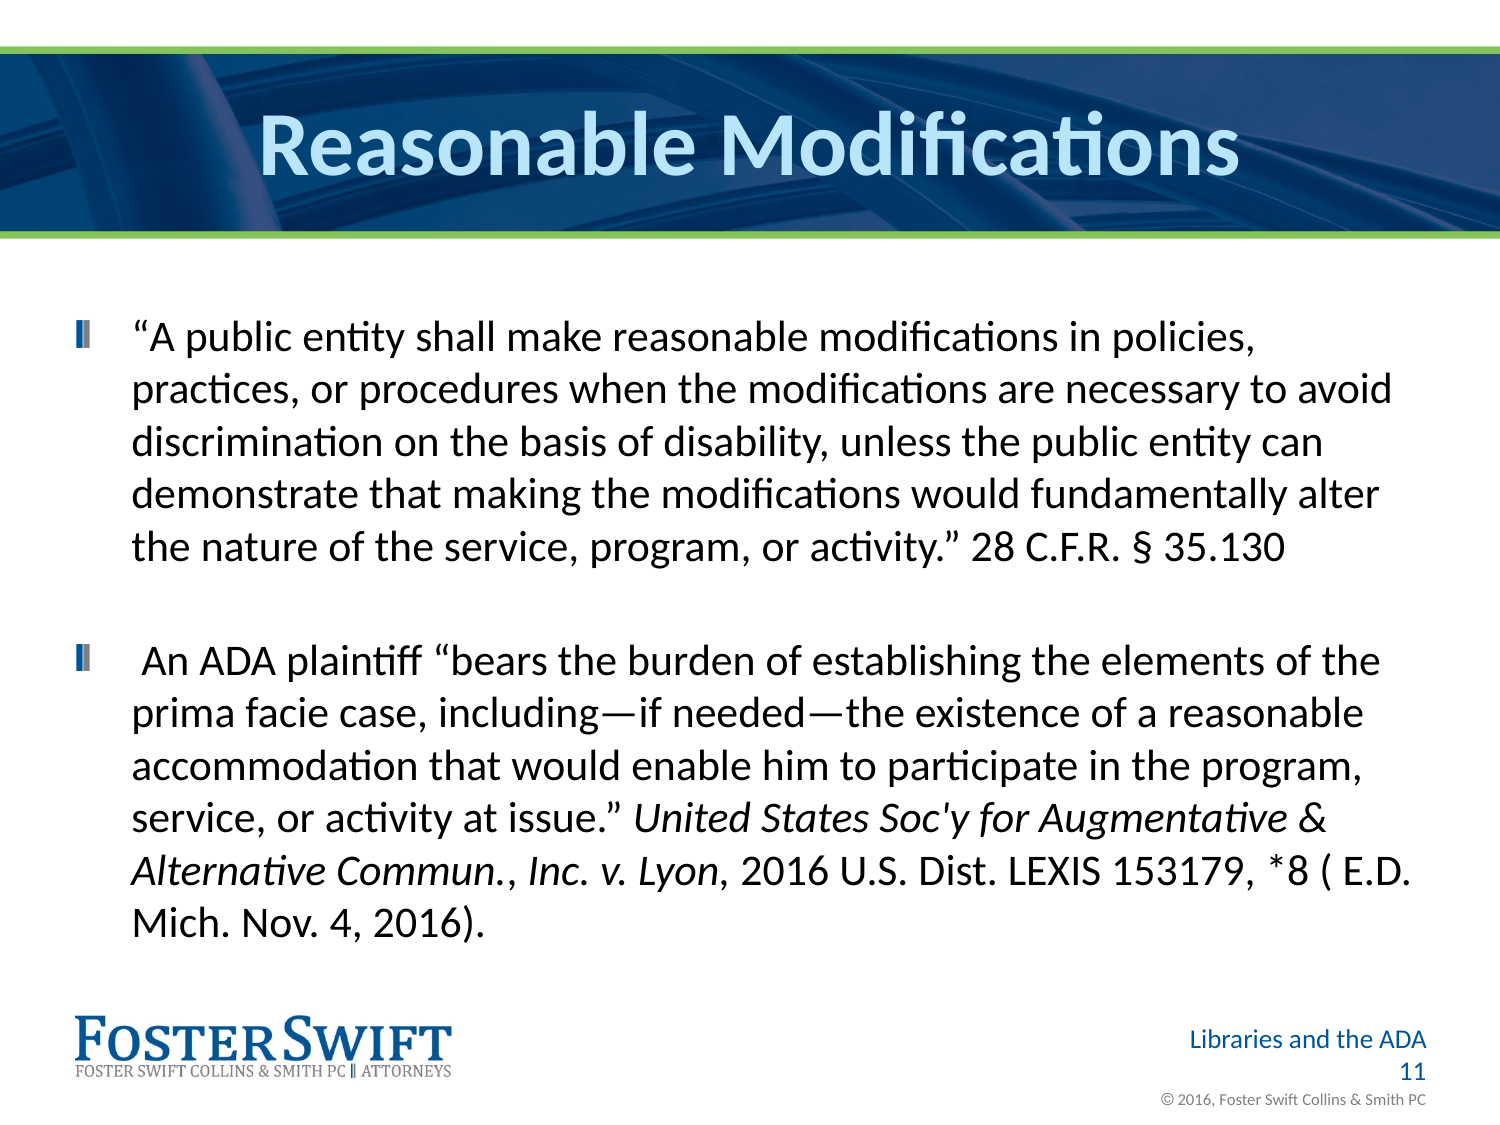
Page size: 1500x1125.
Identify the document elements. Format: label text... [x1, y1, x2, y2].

title Reasonable Modifications [75, 45, 1425, 233]
list “A public entity shall make reasonable modifications in policies, practices, or procedures when the modifications are necessary to avoid discrimination on the basis of disability, unless the public entity can demonstrate that making the modifications would fundamentally alter the nature of the service, program, or activity.” 28 C.F.R. § 35.130 An ADA plaintiff “bears the burden of establishing the elements of the prima facie case, including—if needed—the existence of a reasonable accommodation that would enable him to participate in the program, service, or activity at issue.” United States Soc'y for Augmentative & Alternative Commun., Inc. v. Lyon, 2016 U.S. Dist. LEXIS 153179, *8 ( E.D. Mich. Nov. 4, 2016). [75, 299, 1425, 1013]
picture [0, 0, 1500, 1125]
